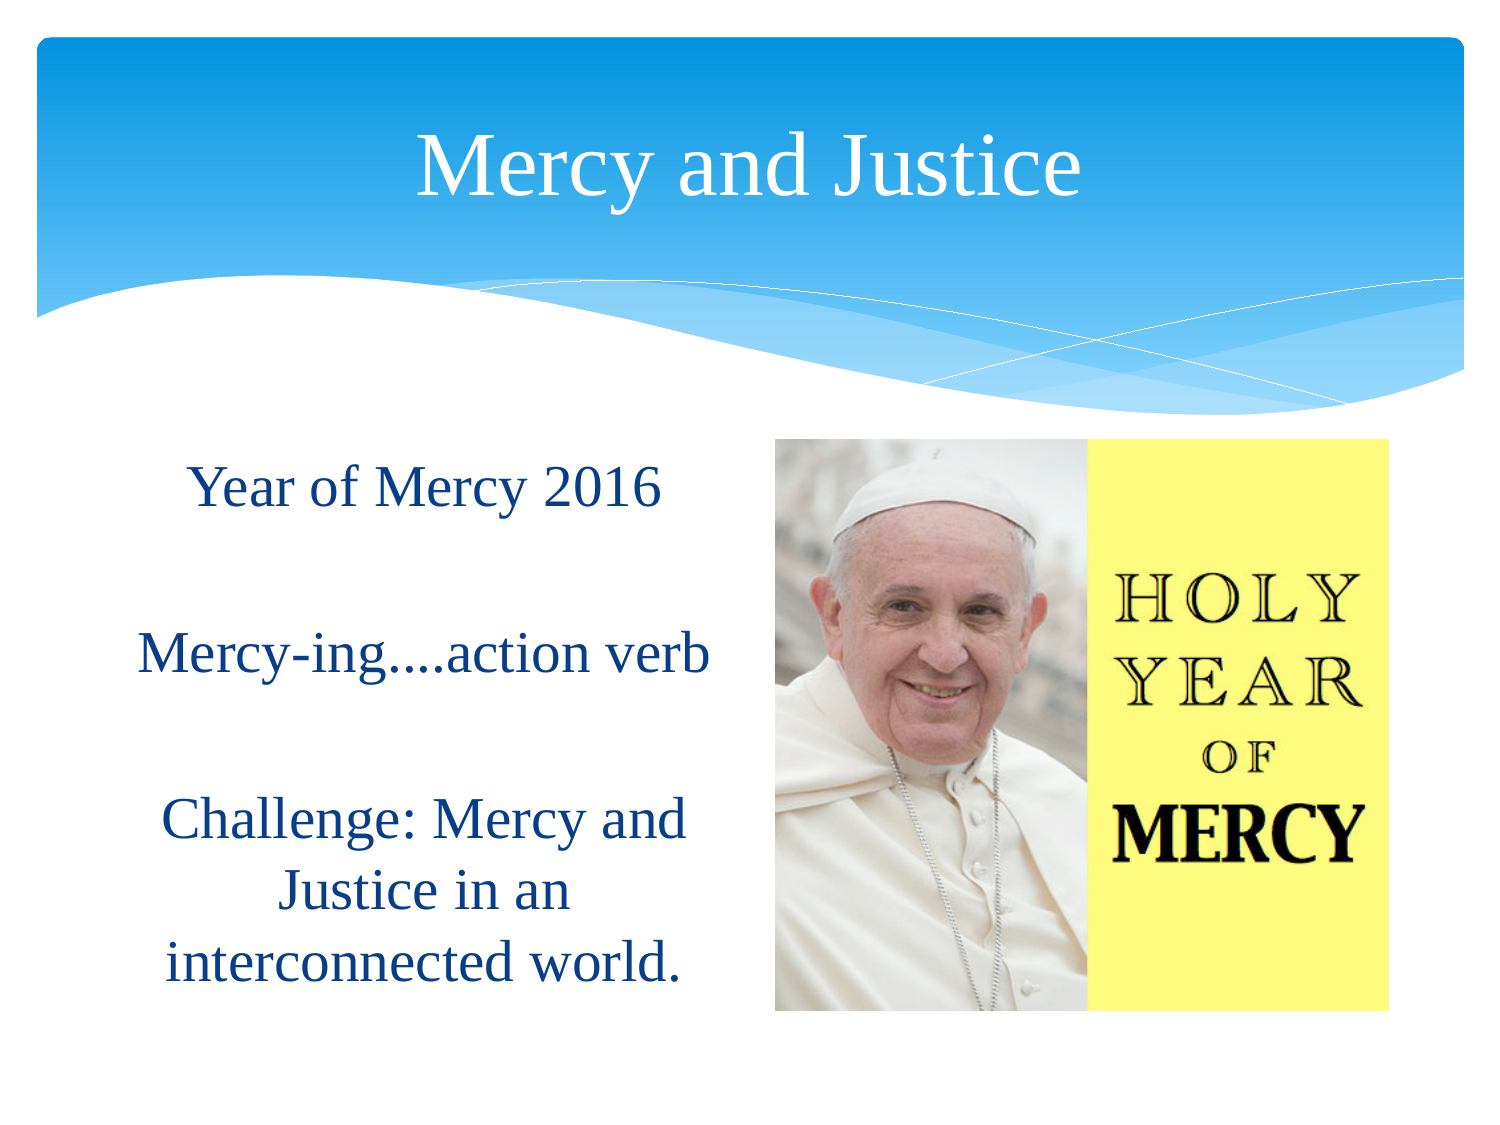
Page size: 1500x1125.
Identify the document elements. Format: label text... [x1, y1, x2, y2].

picture [775, 439, 1390, 1011]
list Year of Mercy 2016 Mercy-ing....action verb Challenge: Mercy and Justice in an interconnected world. [111, 439, 738, 1005]
title Mercy and Justice [75, 55, 1425, 261]
